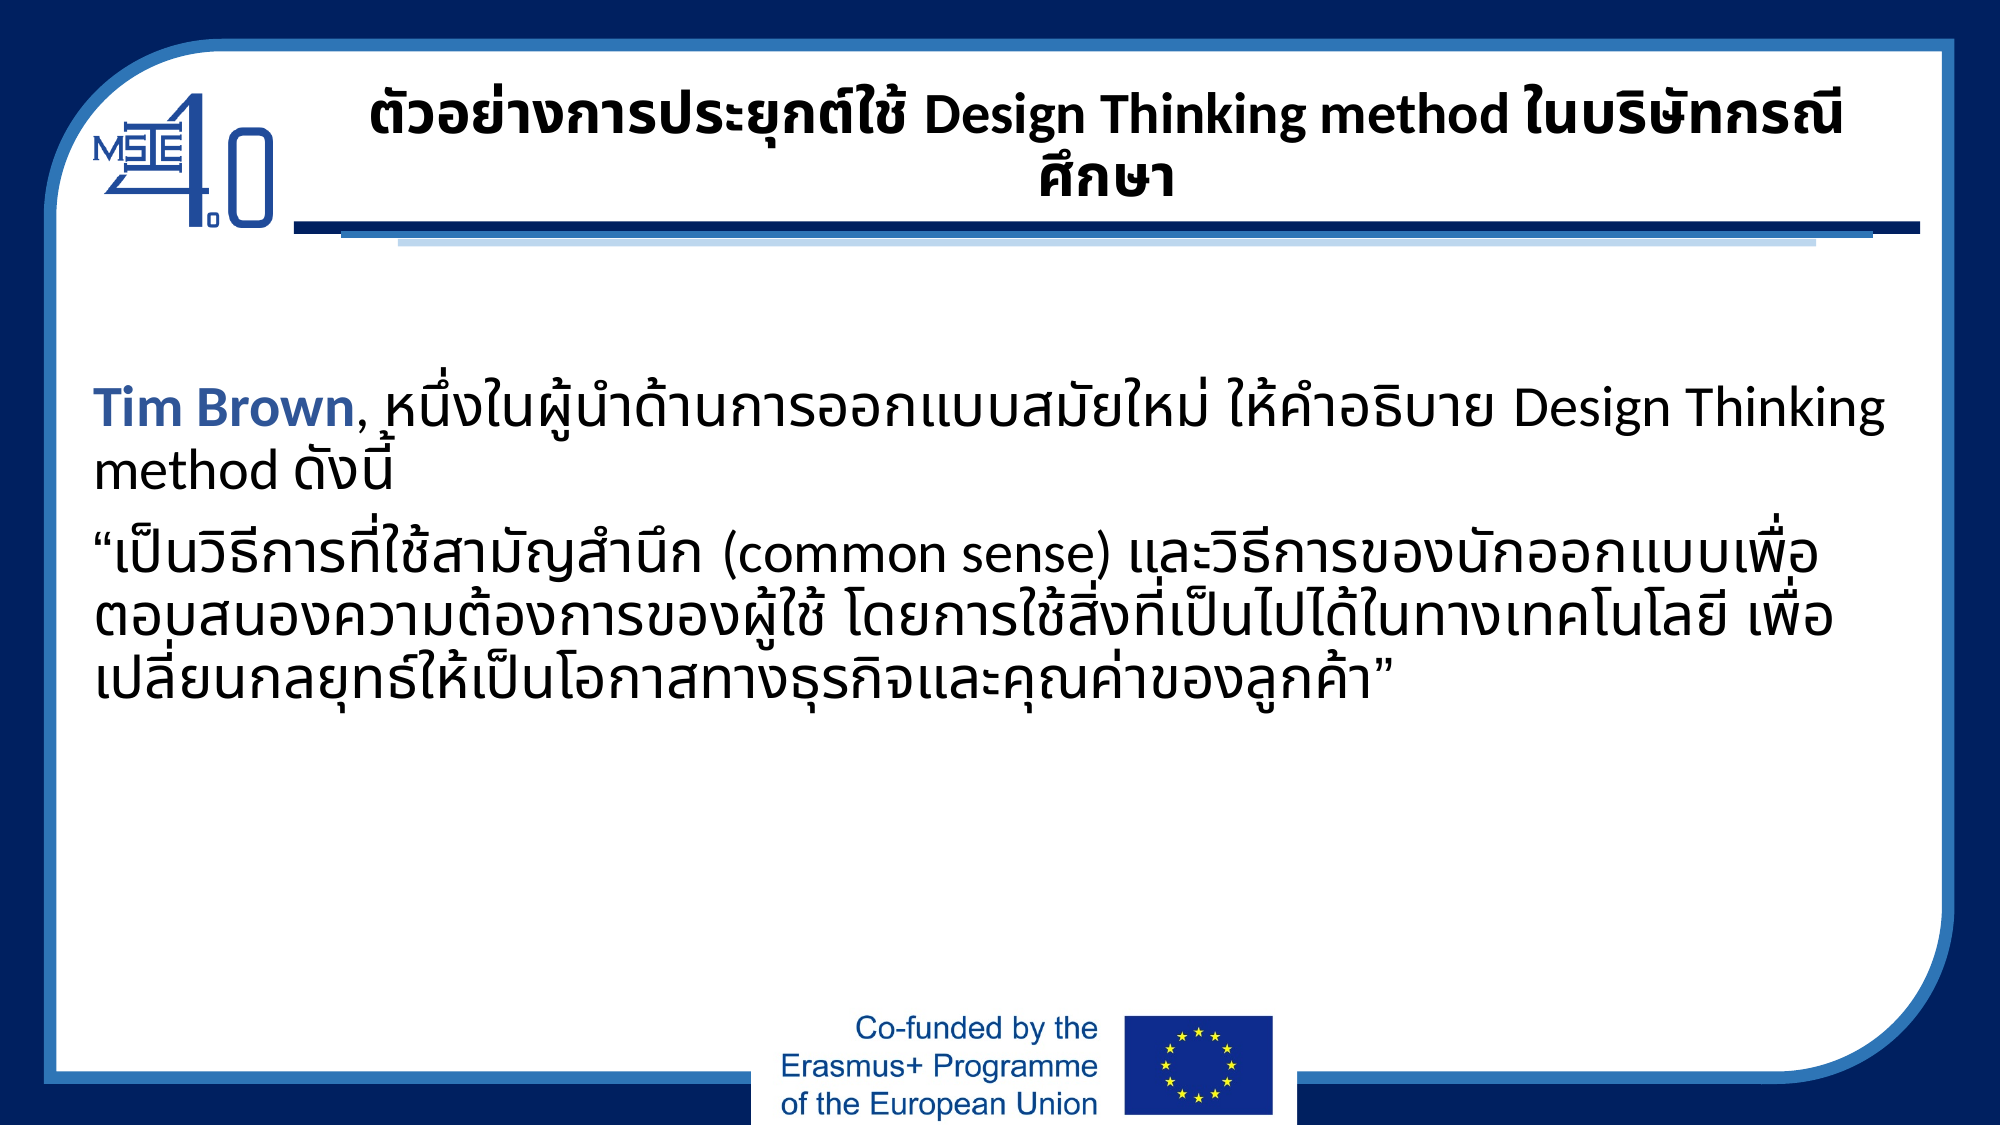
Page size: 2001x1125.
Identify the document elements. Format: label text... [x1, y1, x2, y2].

picture [751, 1003, 1298, 1125]
list Tim Brown, หนึ่งในผู้นำด้านการออกแบบสมัยใหม่ ให้คำอธิบาย Design Thinking method ดังนี้ “เป็นวิธีการที่ใช้สามัญสำนึก (common sense) และวิธีการของนักออกแบบเพื่อตอบสนองความต้องการของผู้ใช้ โดยการใช้สิ่งที่เป็นไปได้ในทางเทคโนโลยี เพื่อเปลี่ยนกลยุทธ์ให้เป็นโอกาสทางธุรกิจและคุณค่าของลูกค้า” [78, 277, 1921, 984]
title ตัวอย่างการประยุกต์ใช้ Design Thinking method ในบริษัทกรณีศึกษา [294, 73, 1921, 220]
